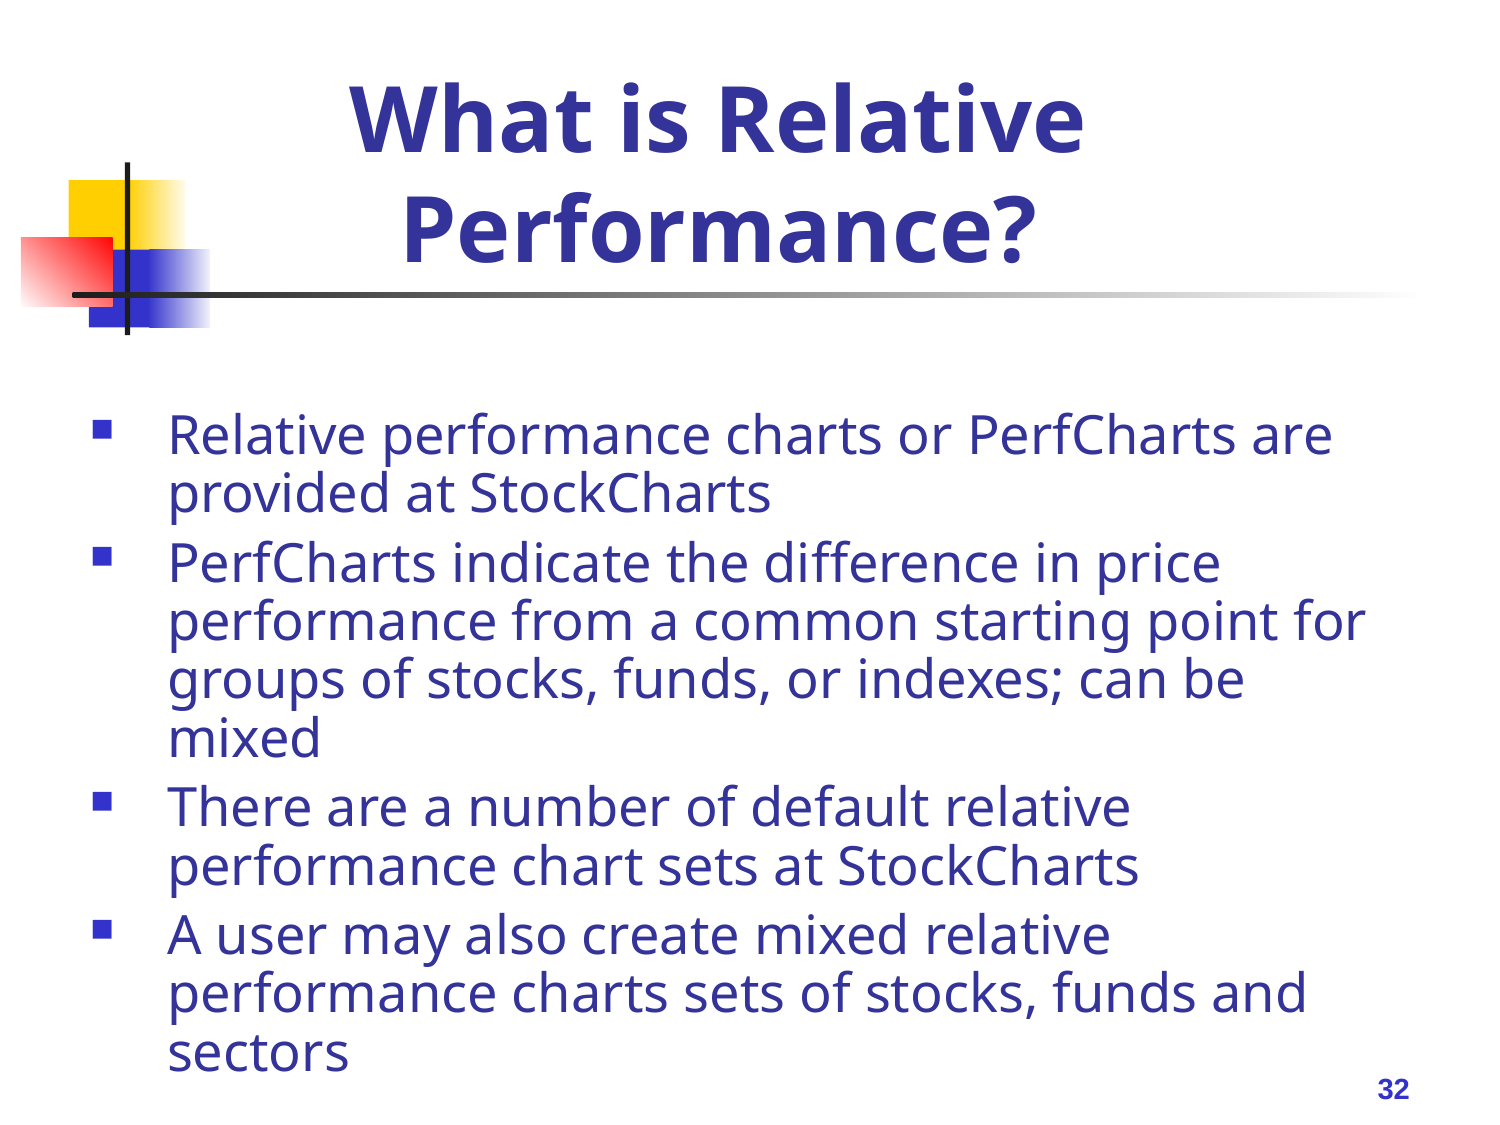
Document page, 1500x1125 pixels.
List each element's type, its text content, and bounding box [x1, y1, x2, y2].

list Relative performance charts or PerfCharts are provided at StockCharts PerfCharts indicate the difference in price performance from a common starting point for groups of stocks, funds, or indexes; can be mixed There are a number of default relative performance chart sets at StockCharts A user may also create mixed relative performance charts sets of stocks, funds and sectors [75, 399, 1425, 1013]
title What is Relative Performance? [249, 62, 1188, 289]
slide_number 32 [1112, 1037, 1425, 1113]
